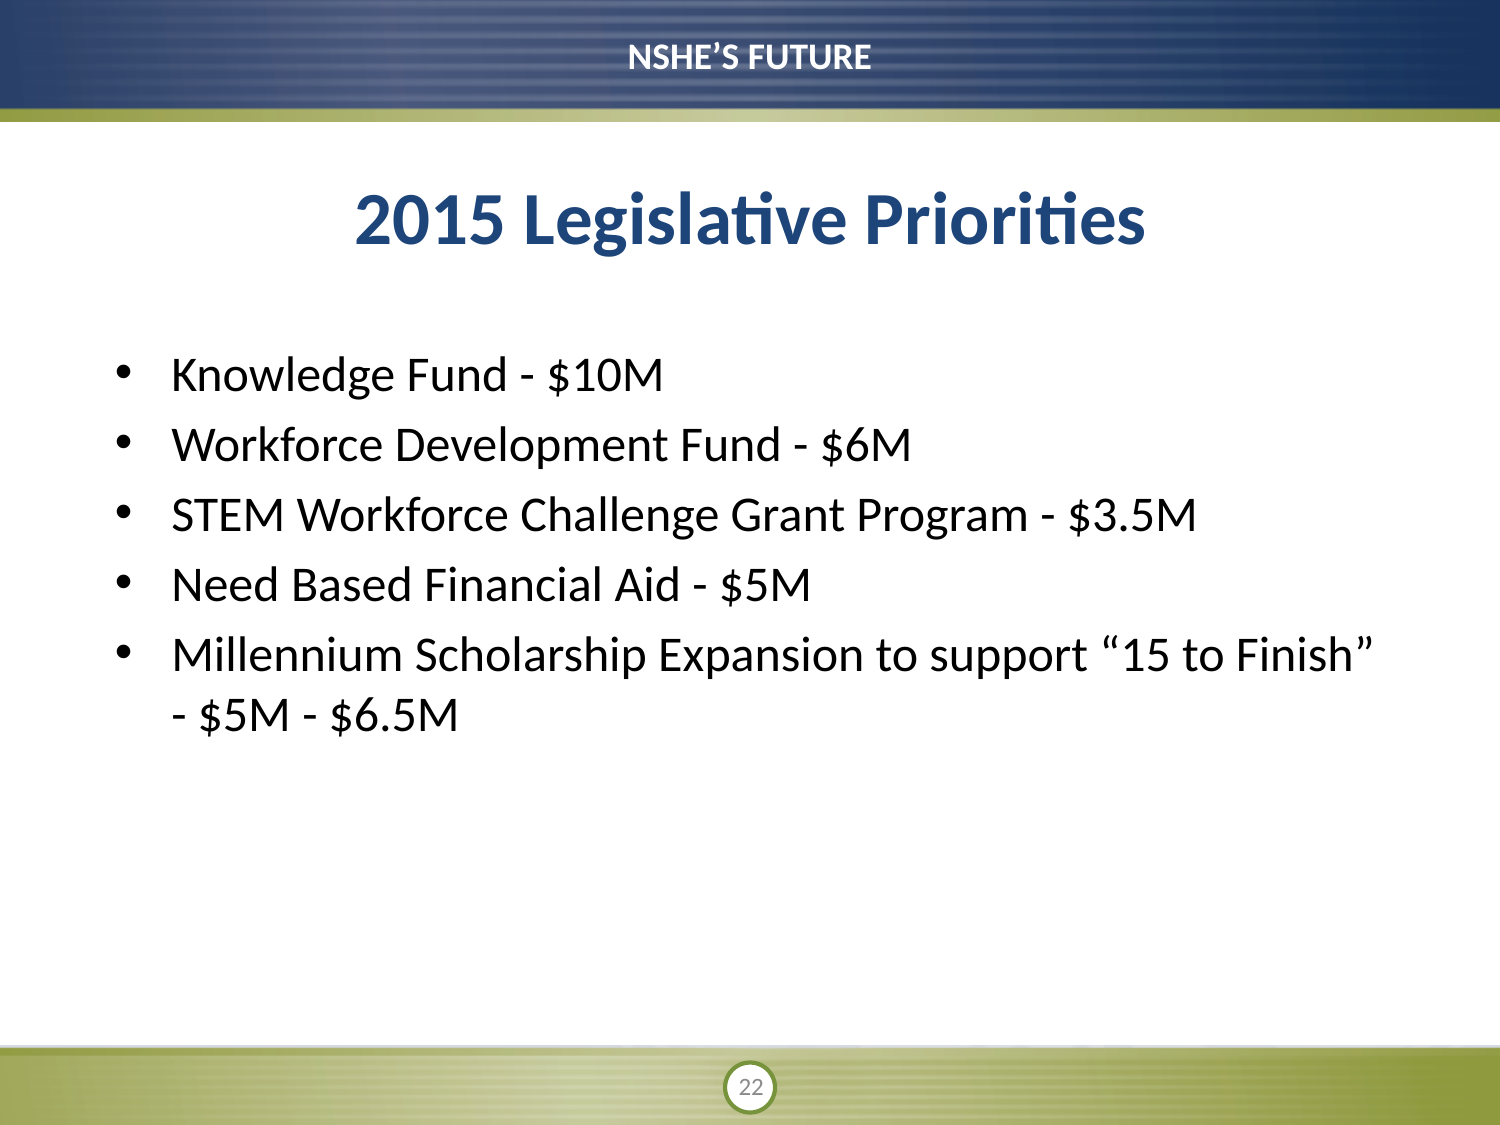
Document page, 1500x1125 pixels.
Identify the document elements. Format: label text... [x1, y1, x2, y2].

picture [0, 1045, 1500, 1125]
picture [0, 0, 1500, 122]
list Knowledge Fund - $10M Workforce Development Fund - $6M STEM Workforce Challenge Grant Program - $3.5M Need Based Financial Aid - $5M Millennium Scholarship Expansion to support “15 to Finish” - $5M - $6.5M [99, 334, 1400, 1043]
text_box 2015 Legislative Priorities [0, 162, 1500, 268]
